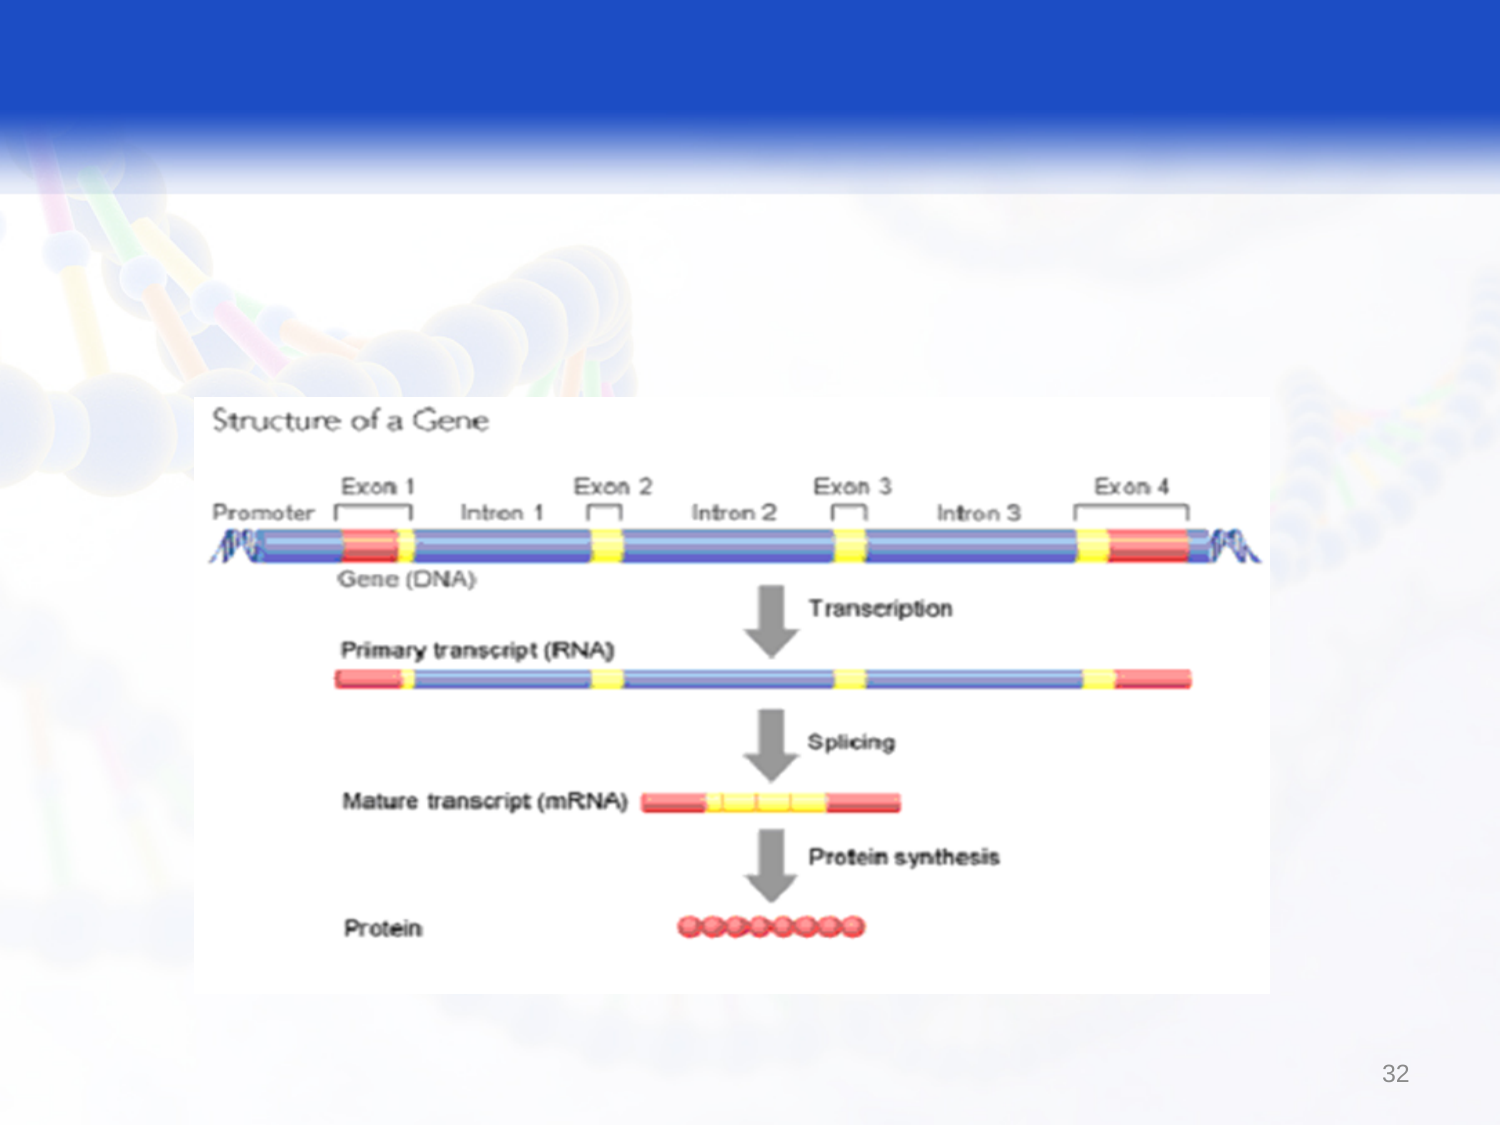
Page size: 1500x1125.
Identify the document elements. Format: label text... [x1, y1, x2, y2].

picture [0, 0, 1500, 1125]
slide_number 32 [1074, 1042, 1425, 1103]
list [194, 396, 1270, 994]
